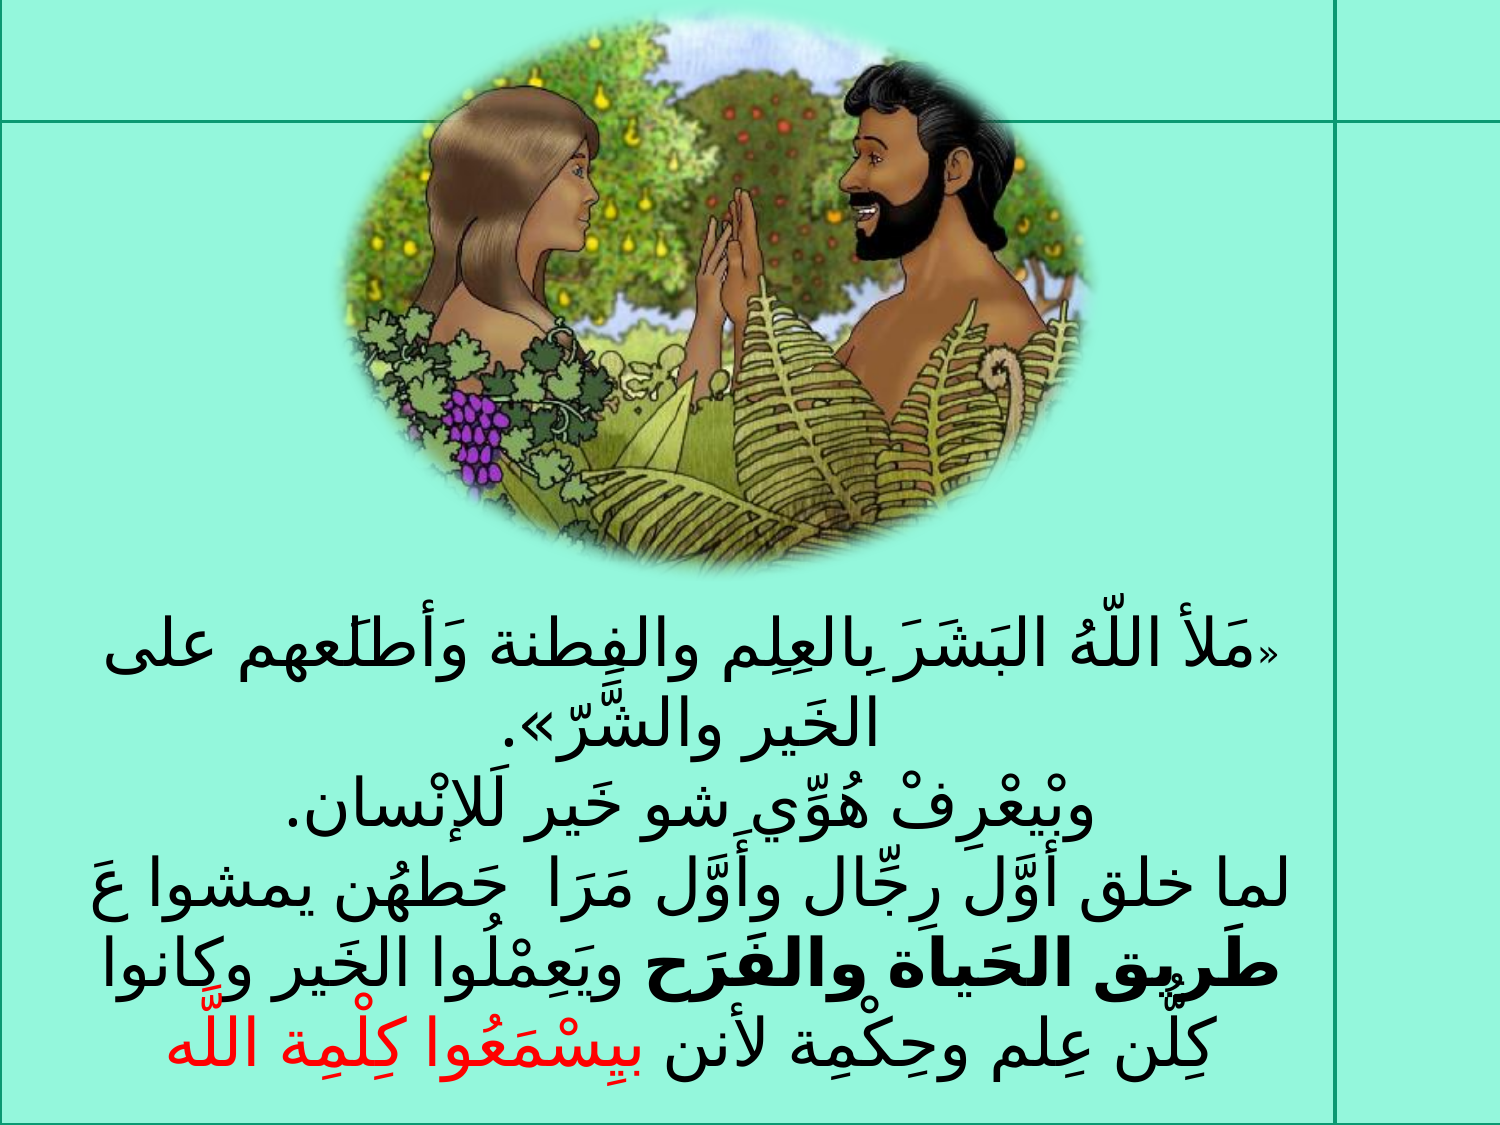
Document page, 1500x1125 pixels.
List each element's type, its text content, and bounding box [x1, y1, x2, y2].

text_box [0, 0, 1500, 1125]
text_box «مَلأ اللّهُ البَشَرَ بِالعِلِم والفِطنة وَأطلَعهم على الخَير والشَّرّ». وبْيعْرِفْ هُوِّي شو خَير لَلإنْسان. لما خلق أوَّل رِجِّال وأَوَّل مَرَا حَطهُن يمشوا عَ طَريق الحَياة والفَرَح ويَعِمْلُوا الخَير وكانوا كِلُّن عِلم وحِكْمِة لأنن بيِسْمَعُوا كِلْمِة اللَّه [36, 592, 1346, 1087]
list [326, 0, 1104, 583]
